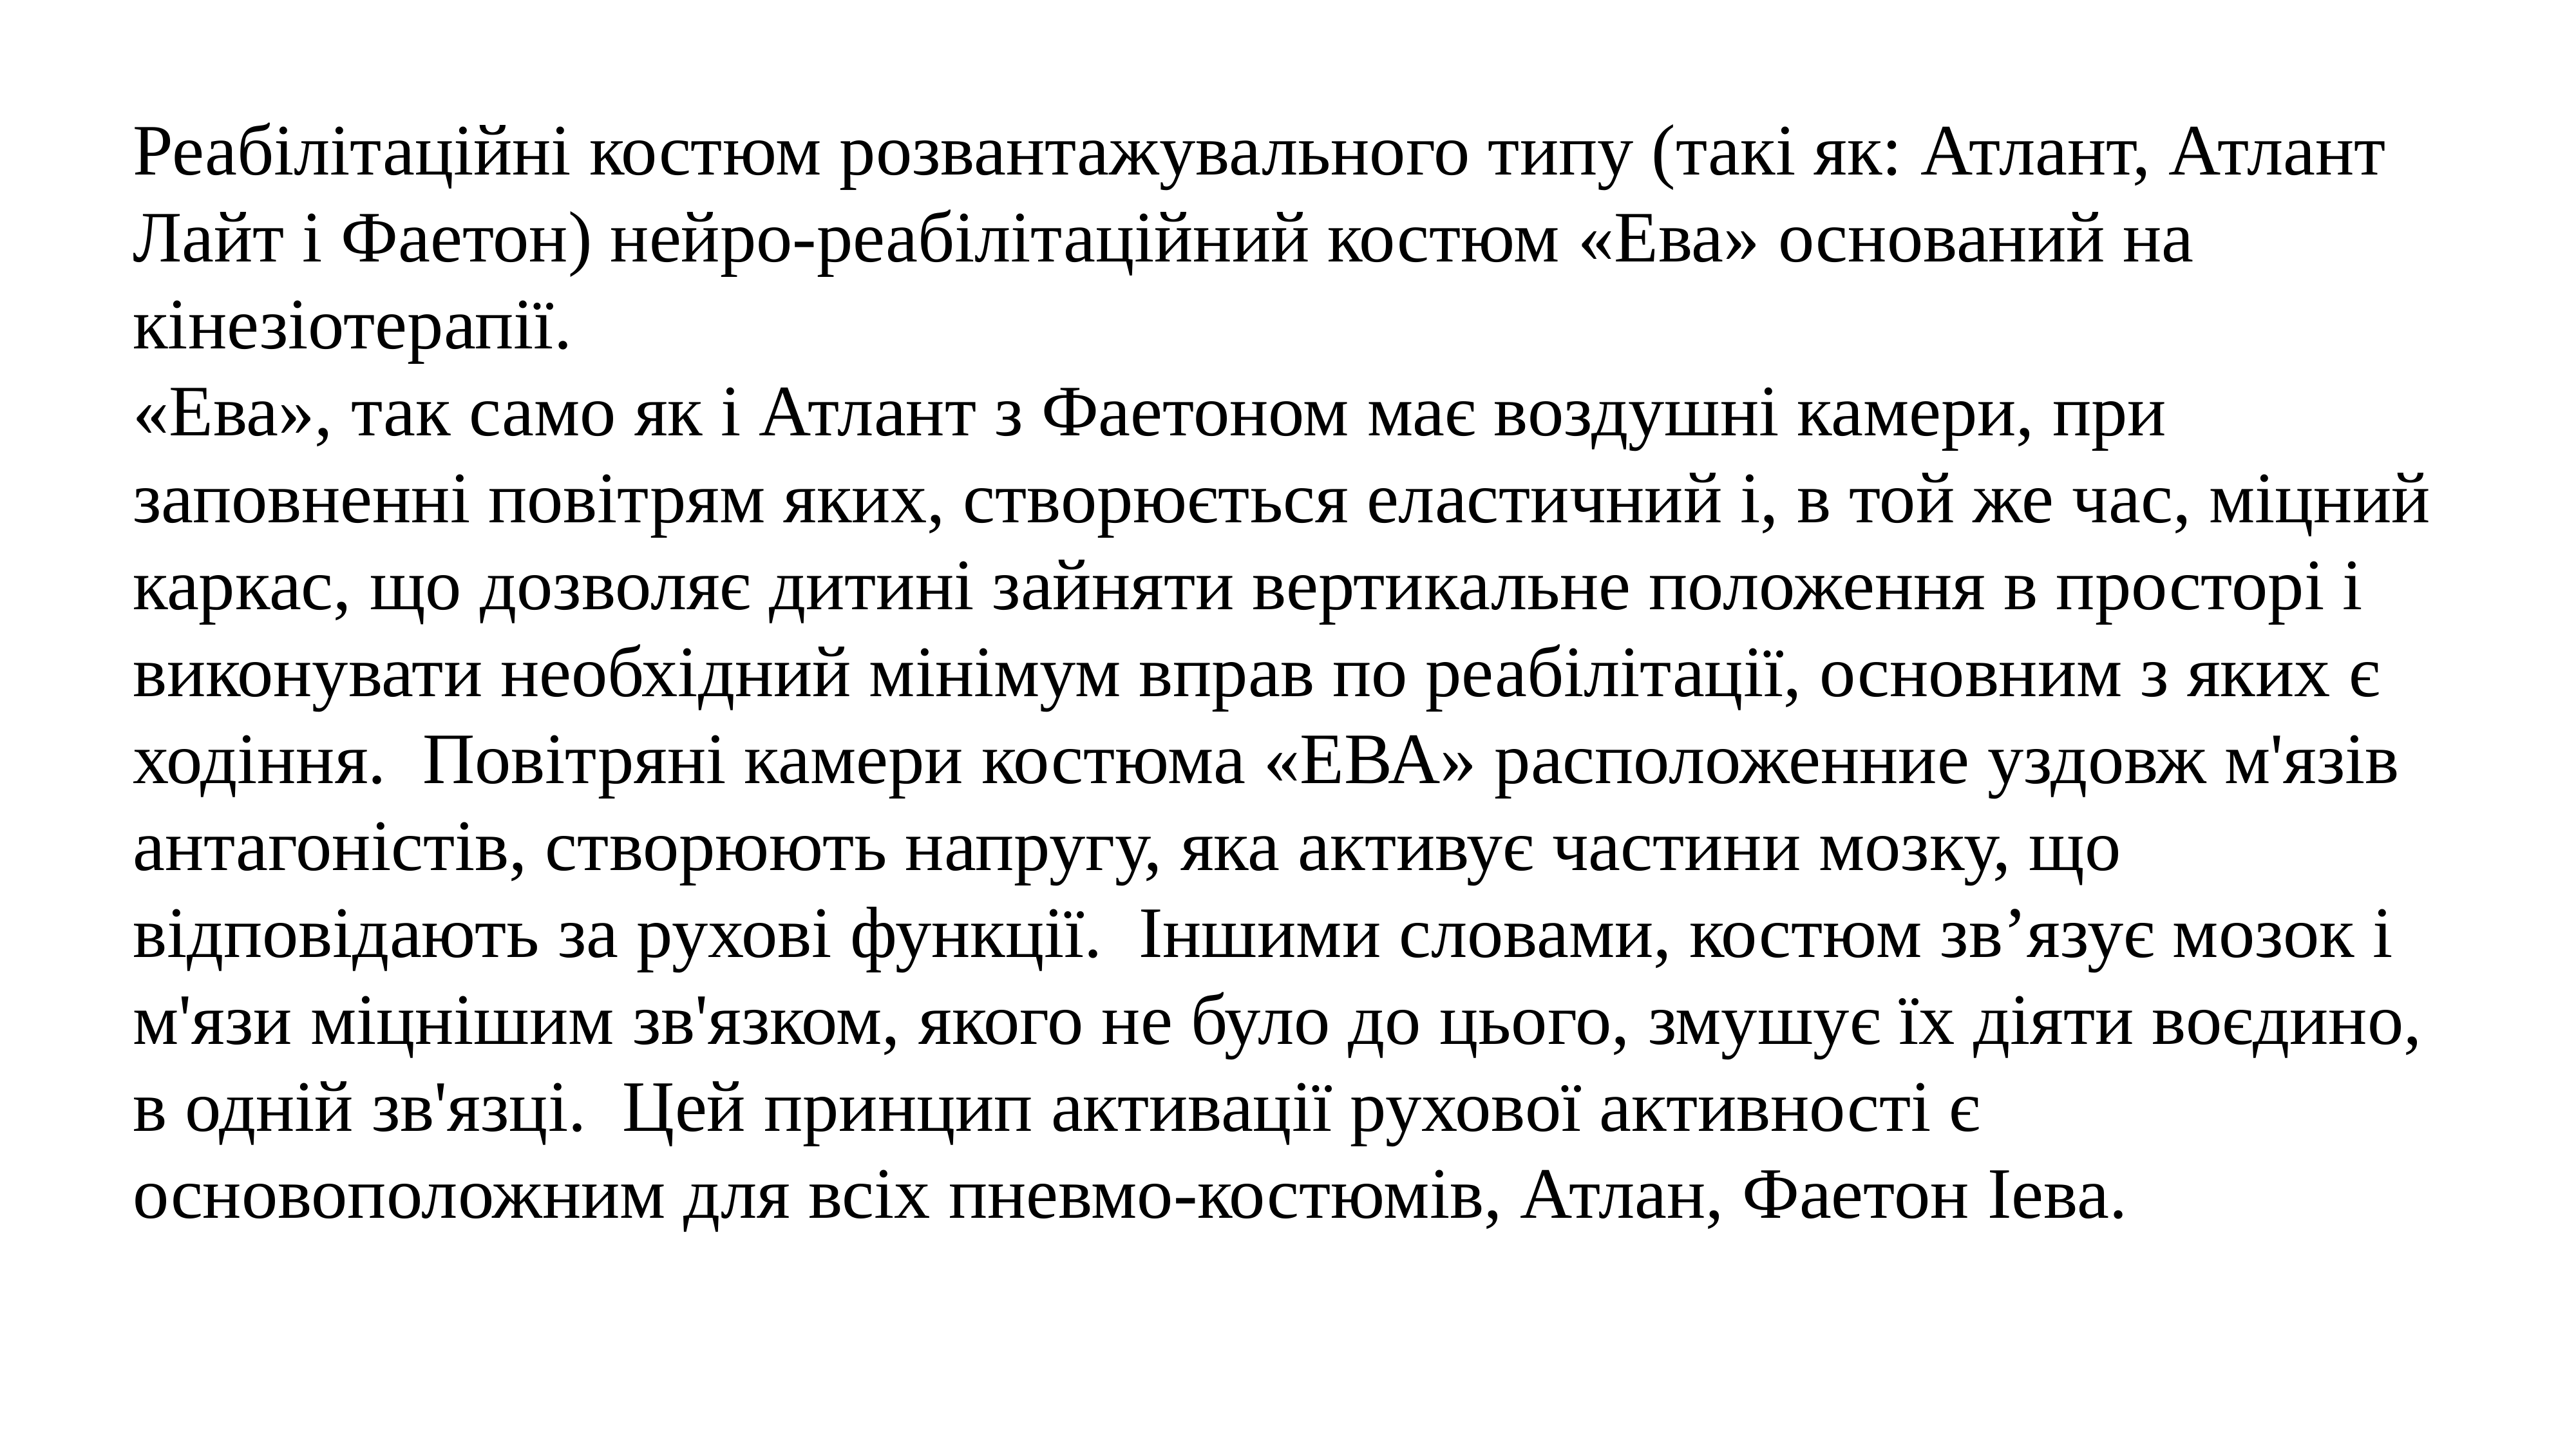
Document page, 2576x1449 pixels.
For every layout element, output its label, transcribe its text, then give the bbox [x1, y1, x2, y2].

list Реабілітаційні костюм розвантажувального типу (такі як: Атлант, Атлант Лайт і Фаетон) нейро-реабілітаційний костюм «Ева» оснований на кінезіотерапії. «Ева», так само як і Атлант з Фаетоном має воздушні камери, при заповненні повітрям яких, створюється еластичний і, в той же час, міцний каркас, що дозволяє дитині зайняти вертикальне положення в просторі і виконувати необхідний мінімум вправ по реабілітації, основним з яких є ходіння. Повітряні камери костюма «ЕВА» расположенние уздовж м'язів антагоністів, створюють напругу, яка активує частини мозку, що відповідають за рухові функції. Іншими словами, костюм зв’язує мозок і м'язи міцнішим зв'язком, якого не було до цього, змушує їх діяти воєдино, в одній зв'язці. Цей принцип активації рухової активності є основоположним для всіх пневмо-костюмів, Атлан, Фаетон Іева. [127, 97, 2449, 1321]
